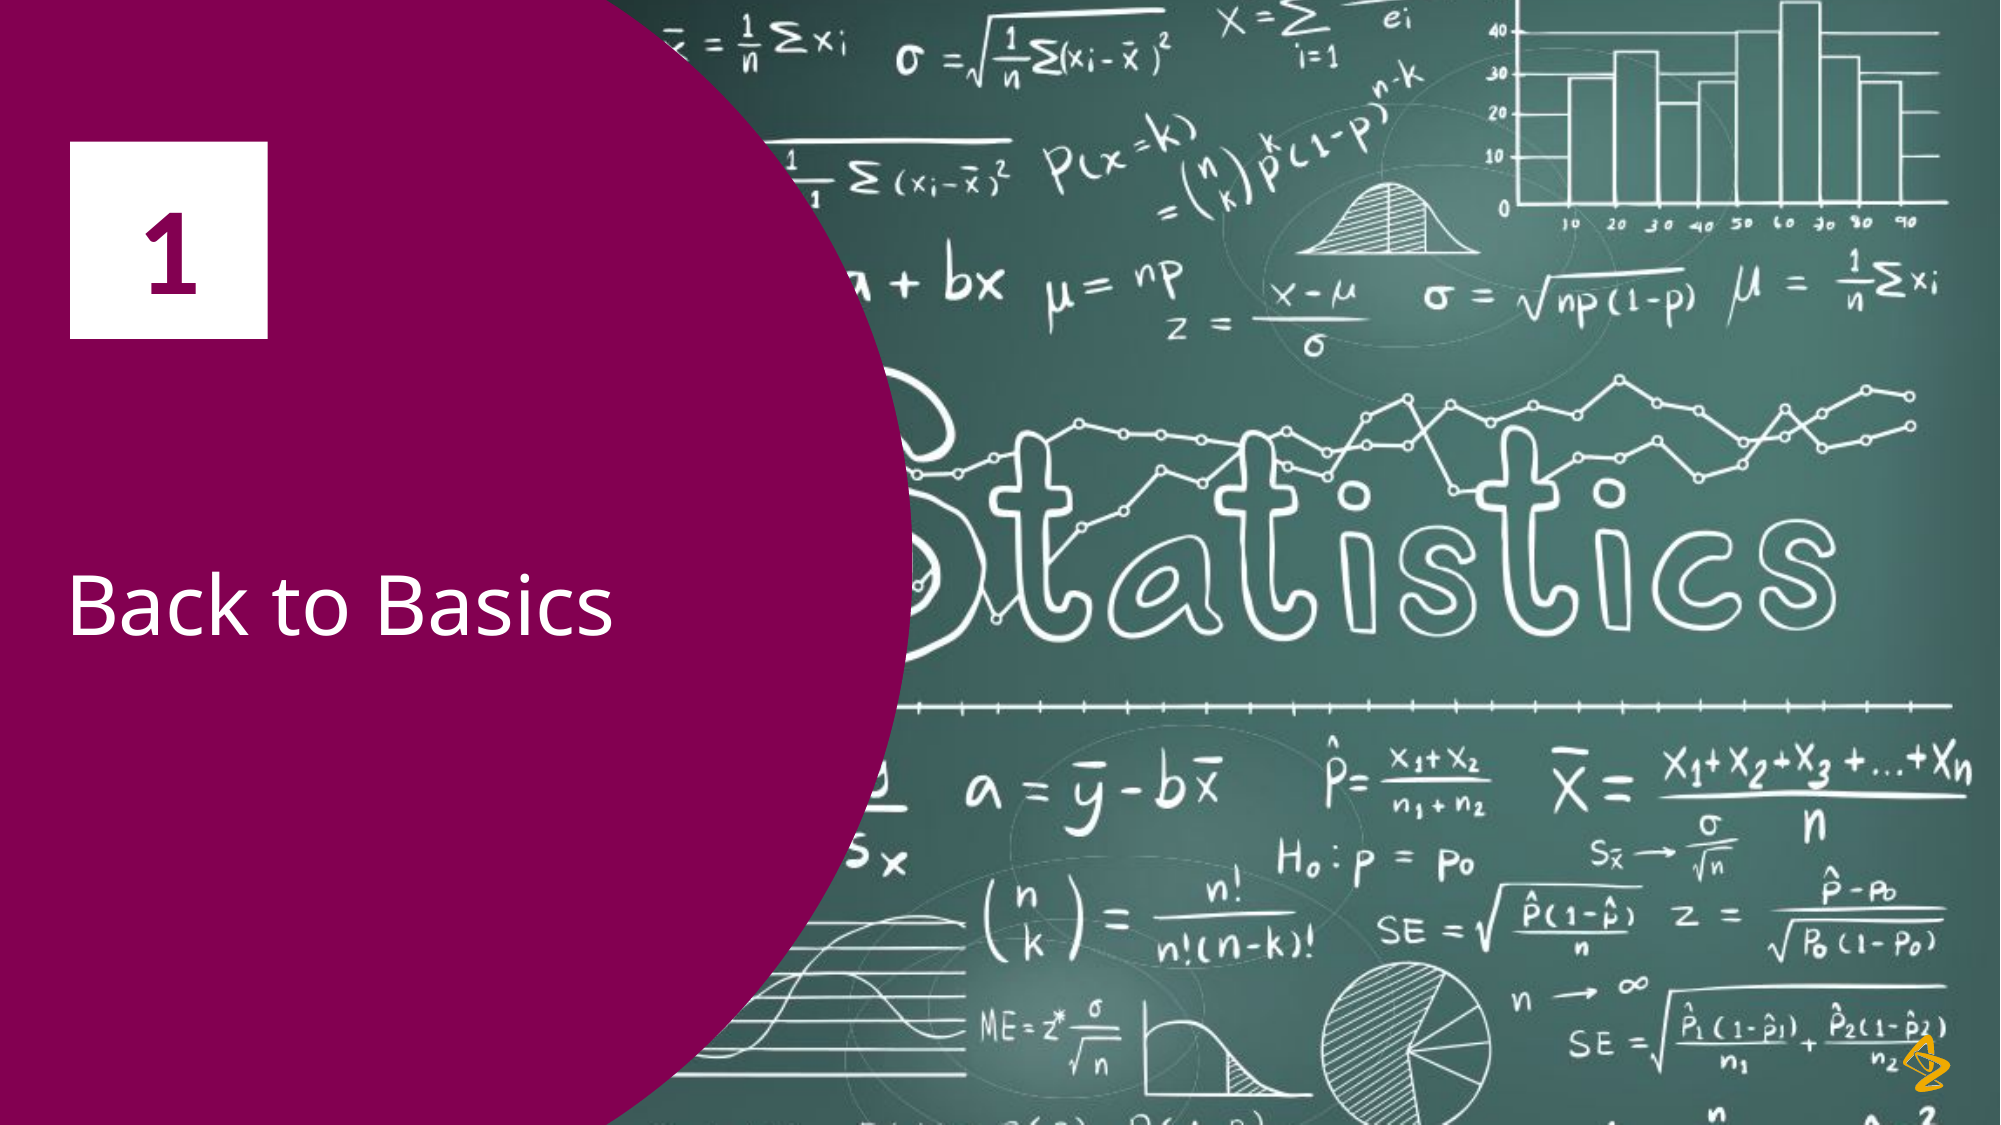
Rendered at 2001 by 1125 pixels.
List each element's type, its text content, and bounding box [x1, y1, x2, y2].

list 1 [70, 141, 268, 339]
picture [606, 0, 2000, 1125]
title Back to Basics [0, 0, 606, 1125]
